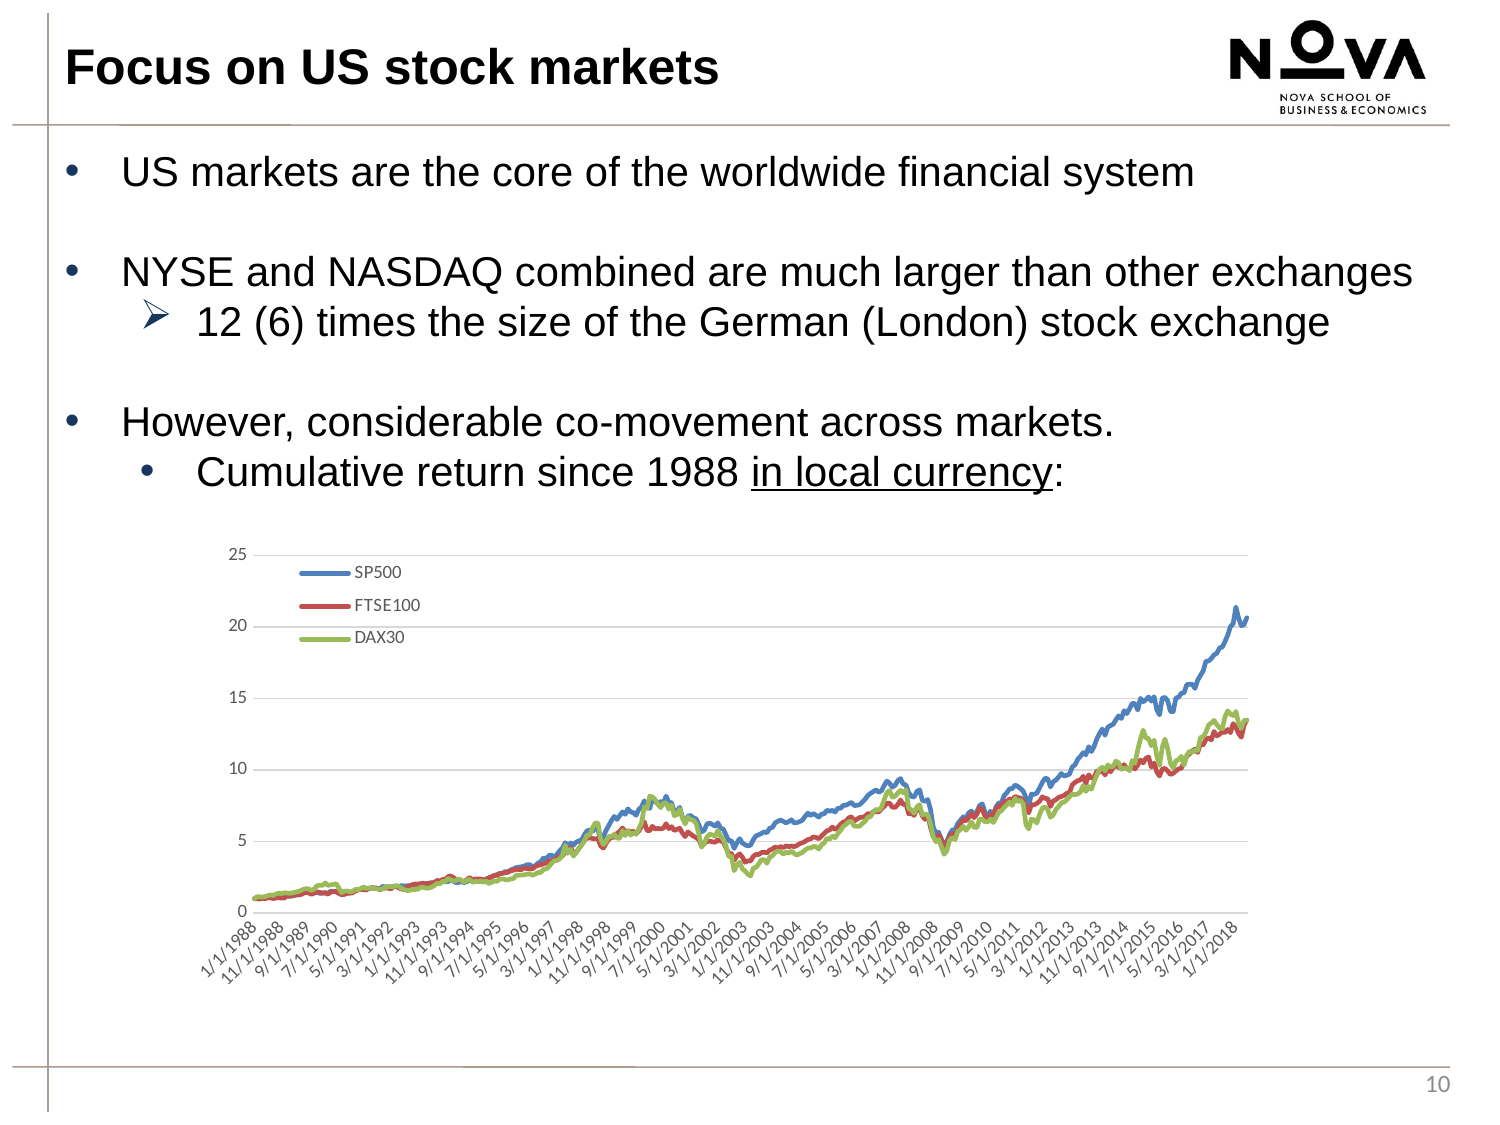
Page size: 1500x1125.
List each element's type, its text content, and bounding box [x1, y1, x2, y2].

chart [174, 524, 1263, 1046]
picture [1189, 12, 1466, 121]
text_box Focus on US stock markets [49, 26, 1313, 102]
text_box US markets are the core of the worldwide financial system NYSE and NASDAQ combined are much larger than other exchanges 12 (6) times the size of the German (London) stock exchange However, considerable co-movement across markets. Cumulative return since 1988 in local currency: [49, 137, 1466, 875]
slide_number 10 [1115, 1062, 1466, 1103]
